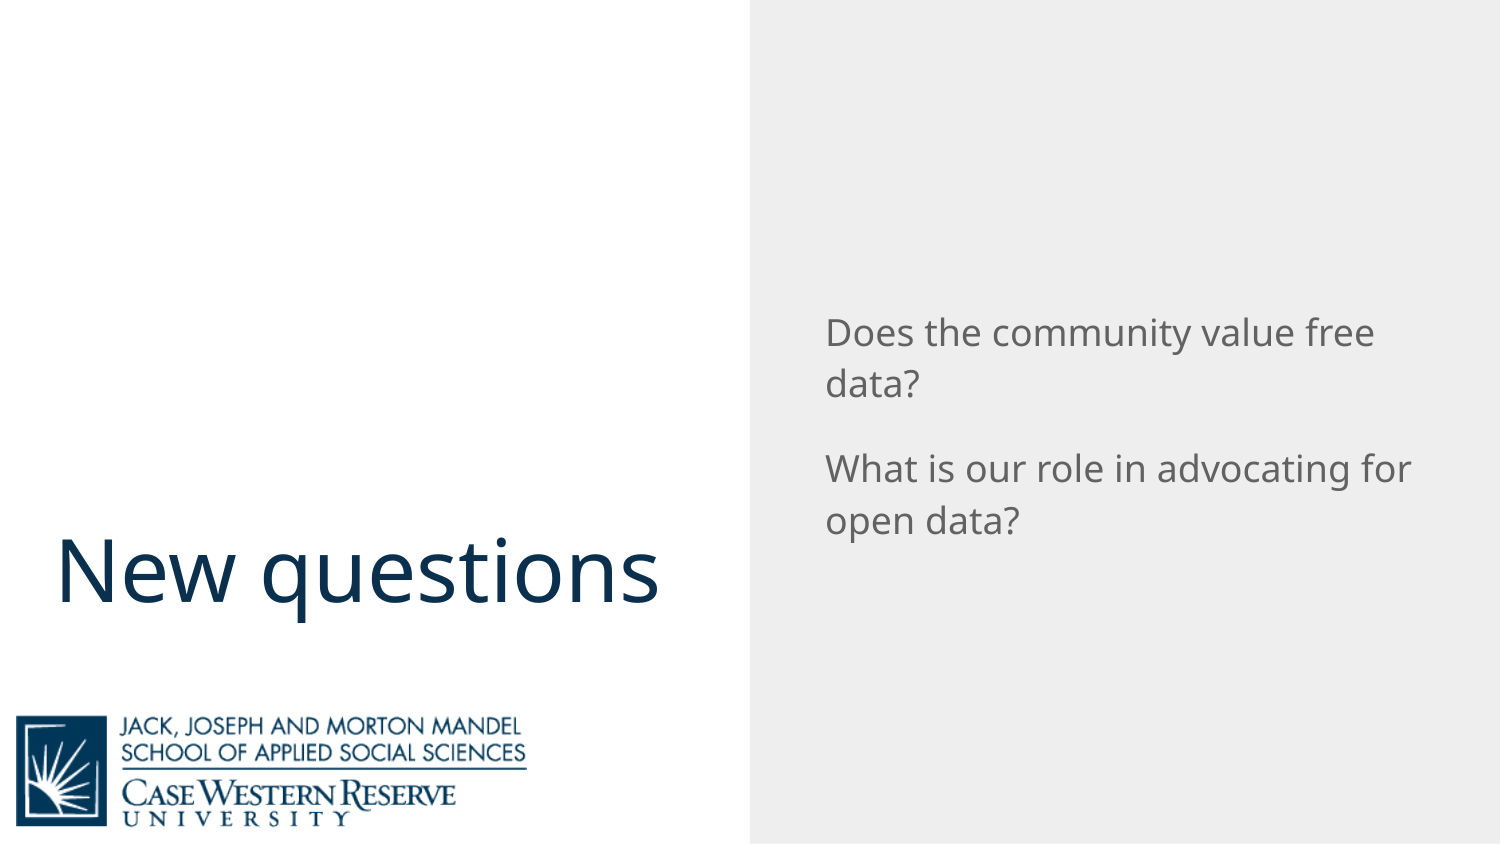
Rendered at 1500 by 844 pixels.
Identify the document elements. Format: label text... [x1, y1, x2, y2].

list Does the community value free data? What is our role in advocating for open data? [810, 118, 1440, 725]
picture [16, 715, 527, 828]
title New questions [39, 392, 703, 636]
